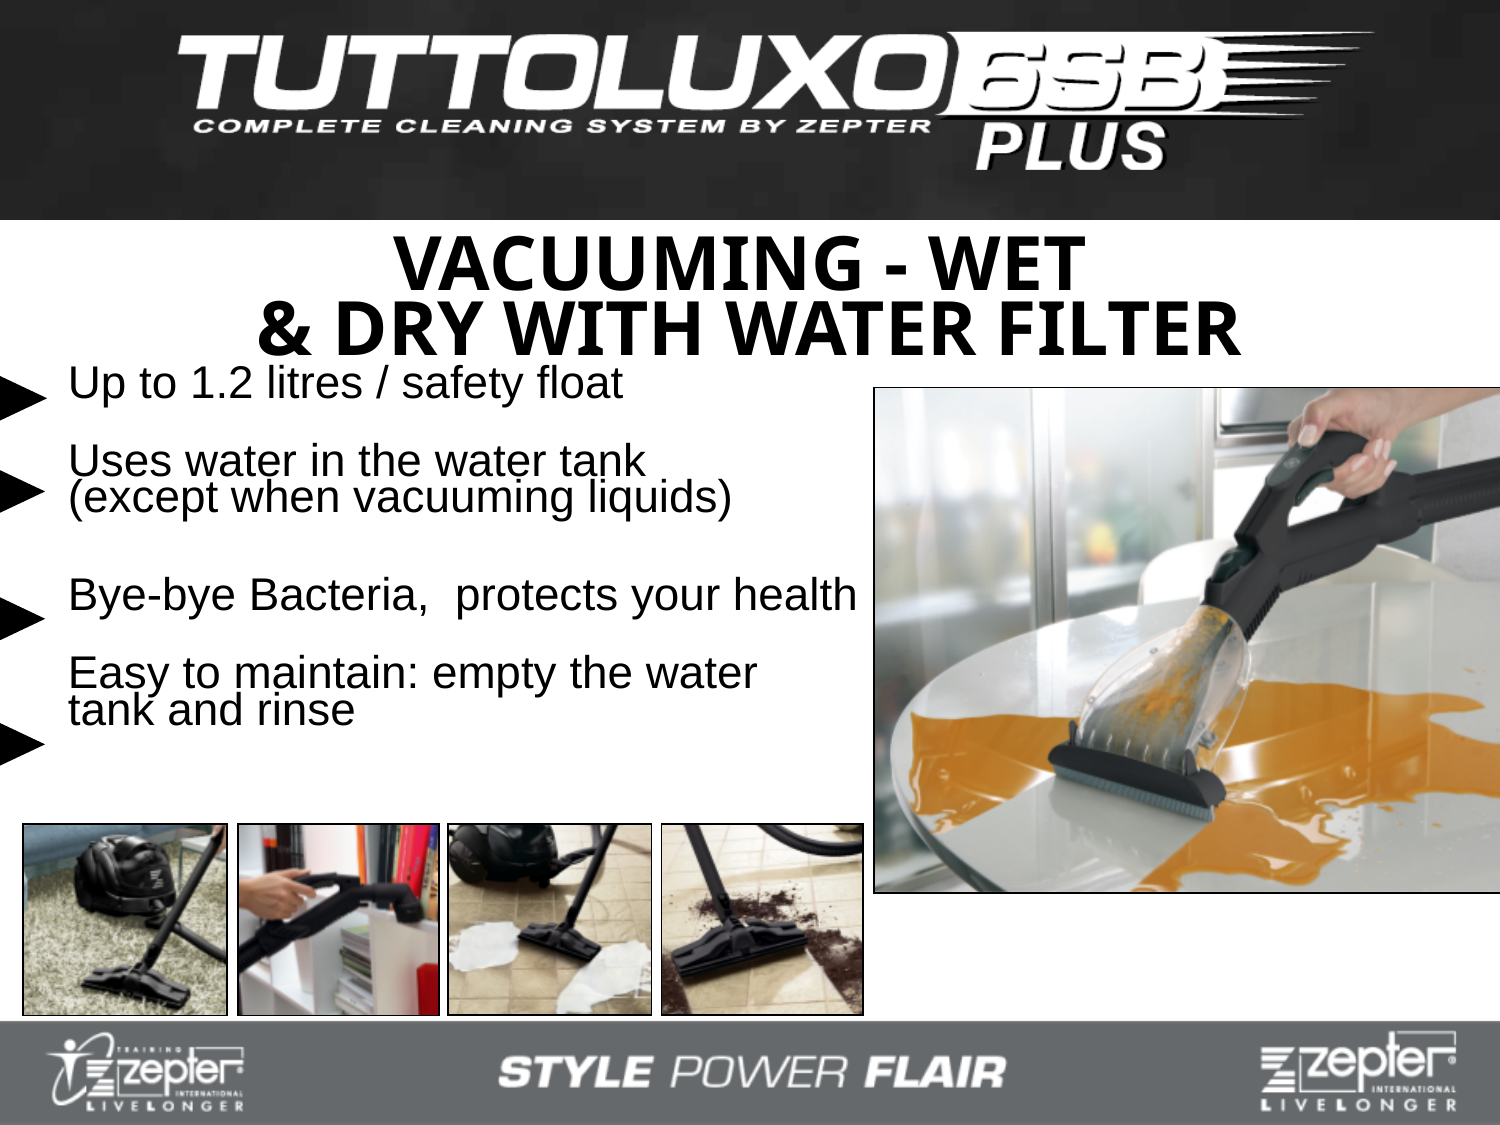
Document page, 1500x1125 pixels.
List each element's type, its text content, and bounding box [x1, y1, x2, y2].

picture [0, 0, 1500, 221]
picture [874, 388, 1500, 893]
picture [662, 824, 863, 1015]
picture [448, 824, 651, 1015]
text_box VACUUMING - WET & DRY WITH WATER FILTER [0, 227, 1500, 376]
picture [0, 1018, 1500, 1125]
picture [238, 824, 439, 1015]
text_box Up to 1.2 litres / safety float Uses water in the water tank (except when vacuuming liquids) Bye-bye Bacteria, protects your health Easy to maintain: empty the water tank and rinse [53, 267, 972, 734]
picture [23, 824, 227, 1015]
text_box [0, 375, 48, 767]
